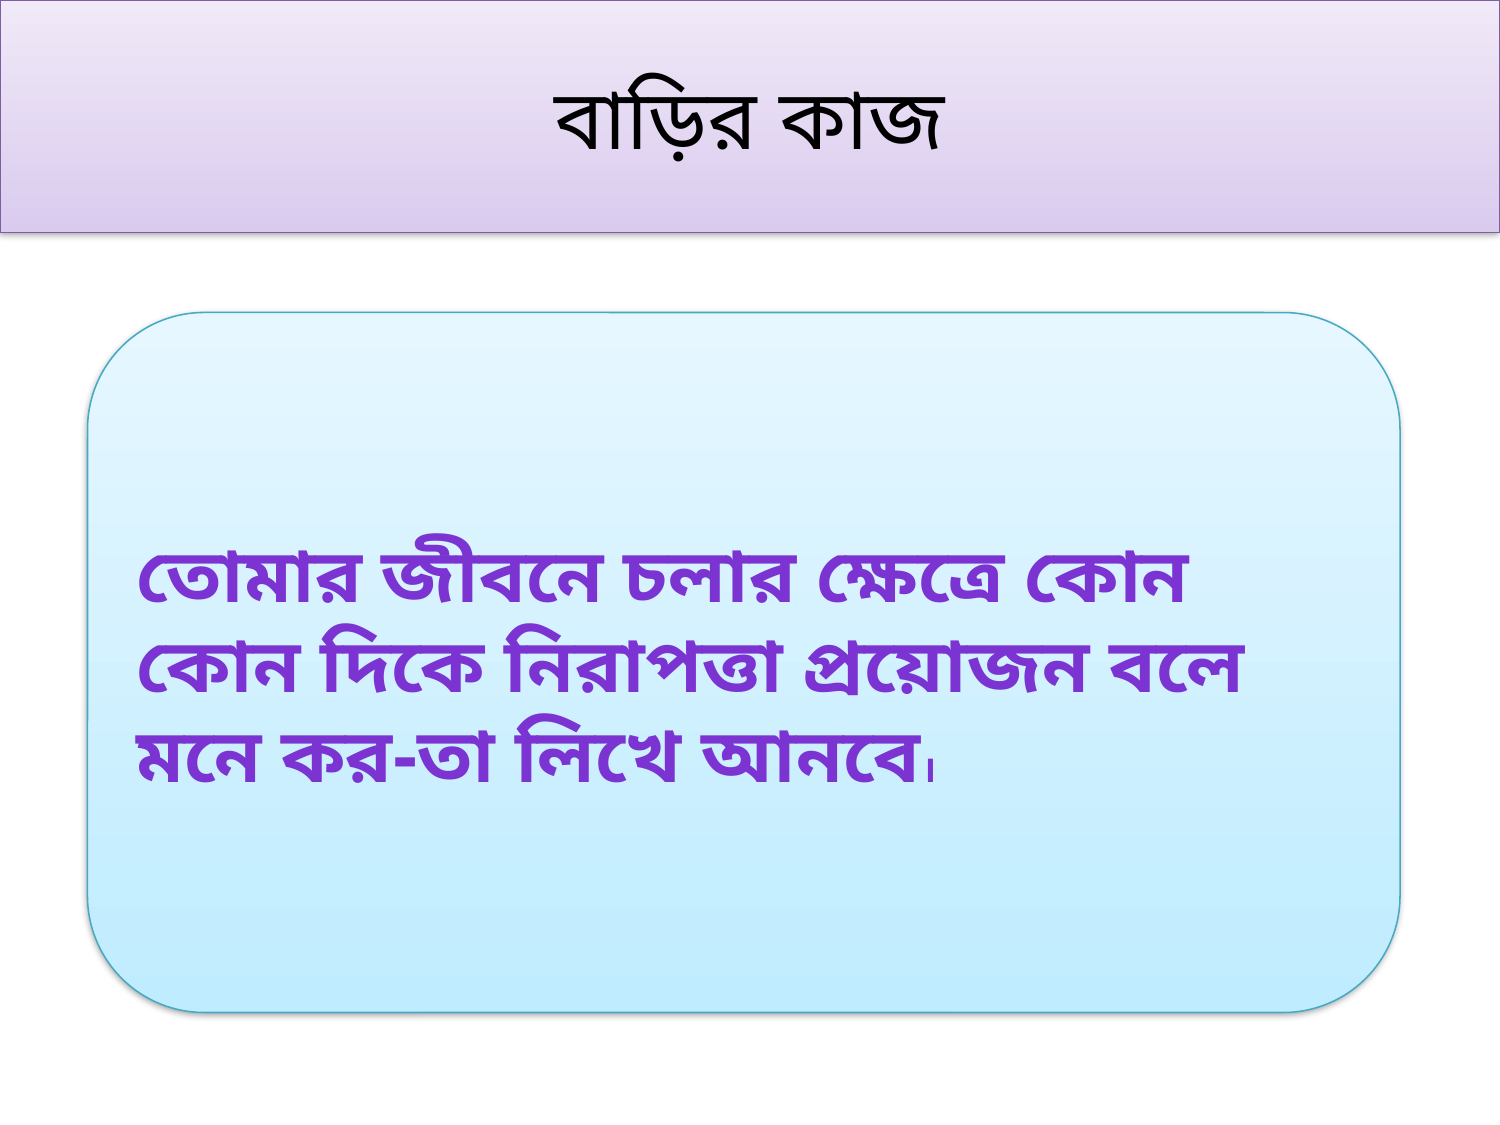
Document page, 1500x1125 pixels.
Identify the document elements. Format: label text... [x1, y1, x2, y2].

text_box তোমার জীবনে চলার ক্ষেত্রে কোন কোন দিকে নিরাপত্তা প্রয়োজন বলে মনে কর-তা লিখে আনবে। [86, 311, 1401, 1014]
title বাড়ির কাজ [0, 0, 1500, 233]
